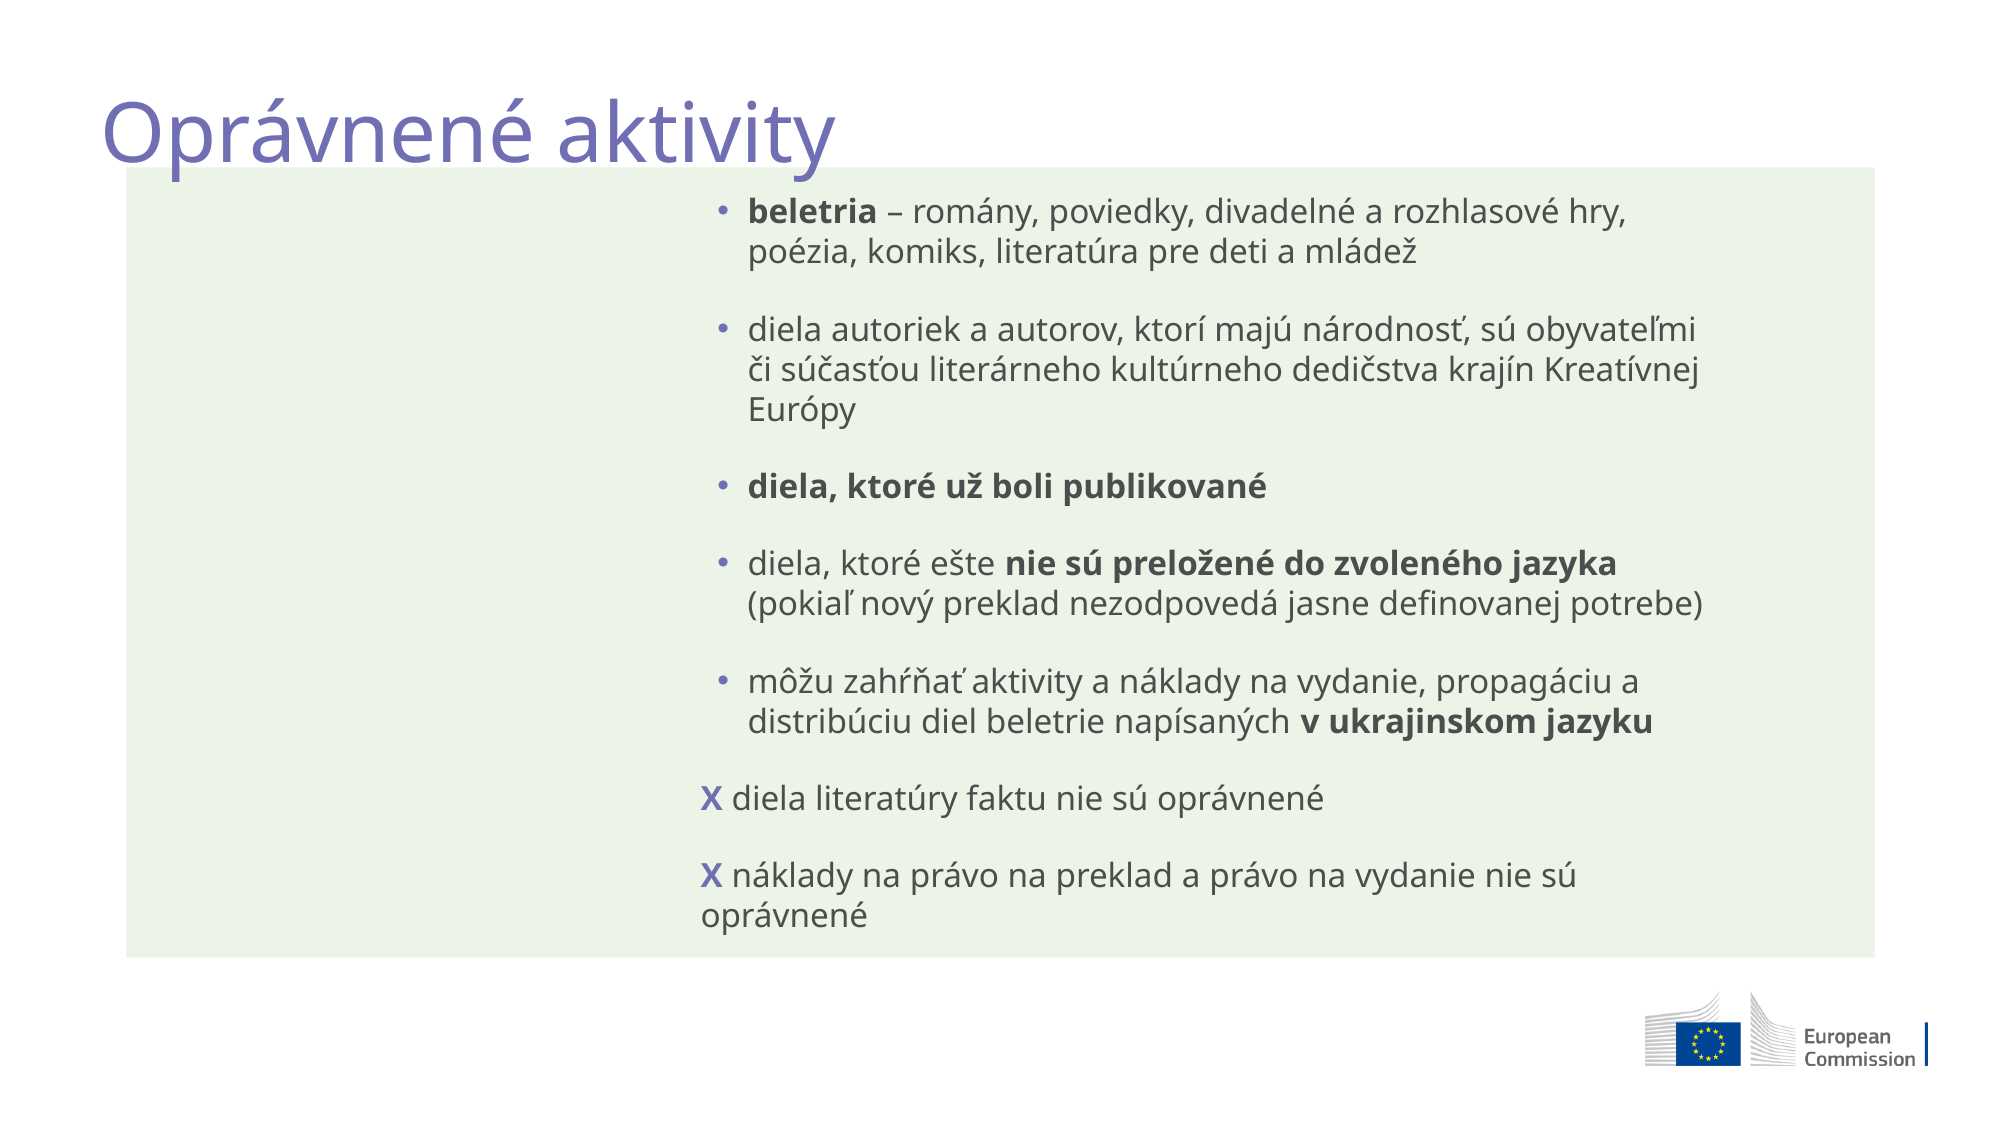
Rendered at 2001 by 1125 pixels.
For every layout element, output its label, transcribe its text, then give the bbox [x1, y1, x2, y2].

text_box Oprávnené aktivity [85, 83, 121, 212]
picture [1645, 991, 1928, 1066]
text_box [126, 0, 2000, 958]
